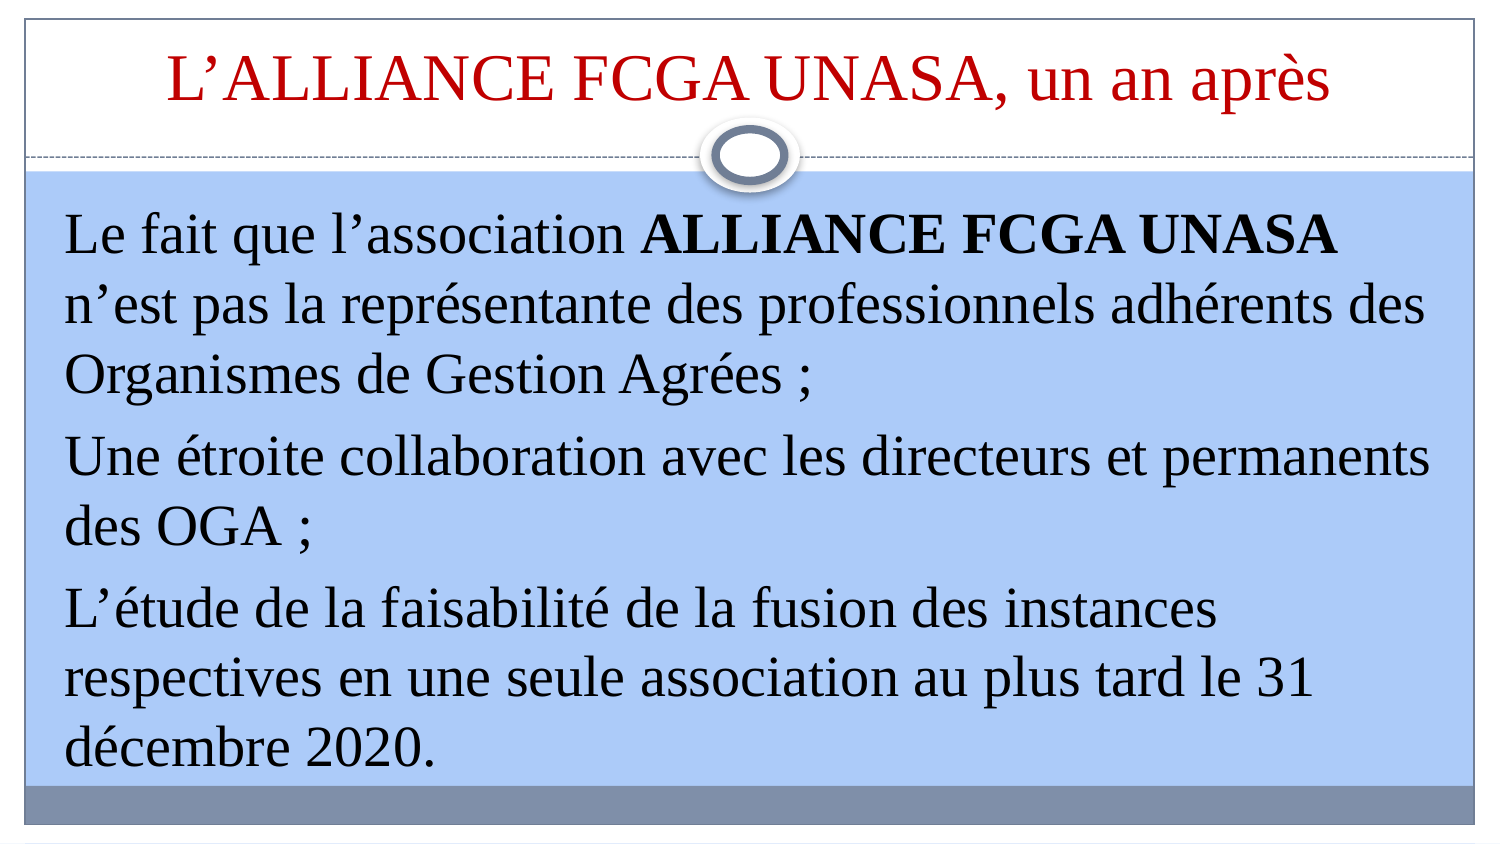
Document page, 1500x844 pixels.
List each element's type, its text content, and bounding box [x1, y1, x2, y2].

list Le fait que l’association ALLIANCE FCGA UNASA n’est pas la représentante des professionnels adhérents des Organismes de Gestion Agrées ; Une étroite collaboration avec les directeurs et permanents des OGA ; L’étude de la faisabilité de la fusion des instances respectives en une seule association au plus tard le 31 décembre 2020. [49, 187, 1471, 789]
title L’ALLIANCE FCGA UNASA, un an après [49, 27, 1450, 122]
